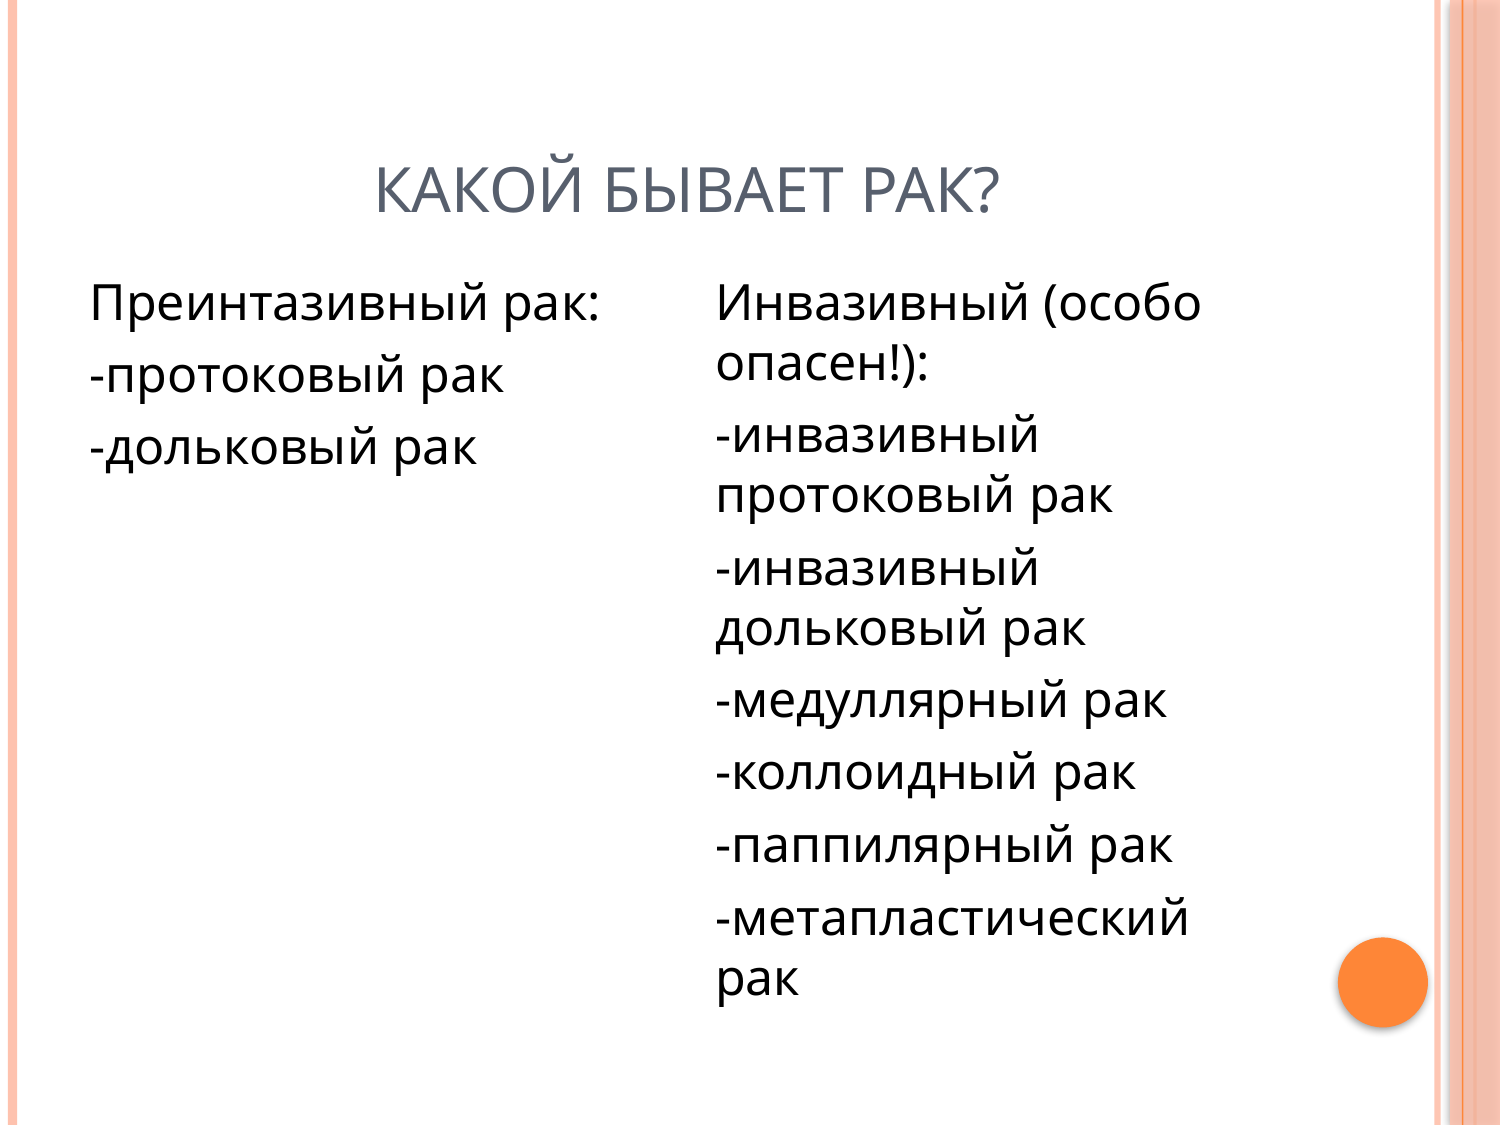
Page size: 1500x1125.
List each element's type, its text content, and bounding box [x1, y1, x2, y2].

list Преинтазивный рак: -протоковый рак -дольковый рак [75, 262, 675, 1013]
title Какой бывает рак? [75, 45, 1300, 233]
list Инвазивный (особо опасен!): -инвазивный протоковый рак -инвазивный дольковый рак -медуллярный рак -коллоидный рак -паппилярный рак -метапластический рак [700, 262, 1301, 1013]
